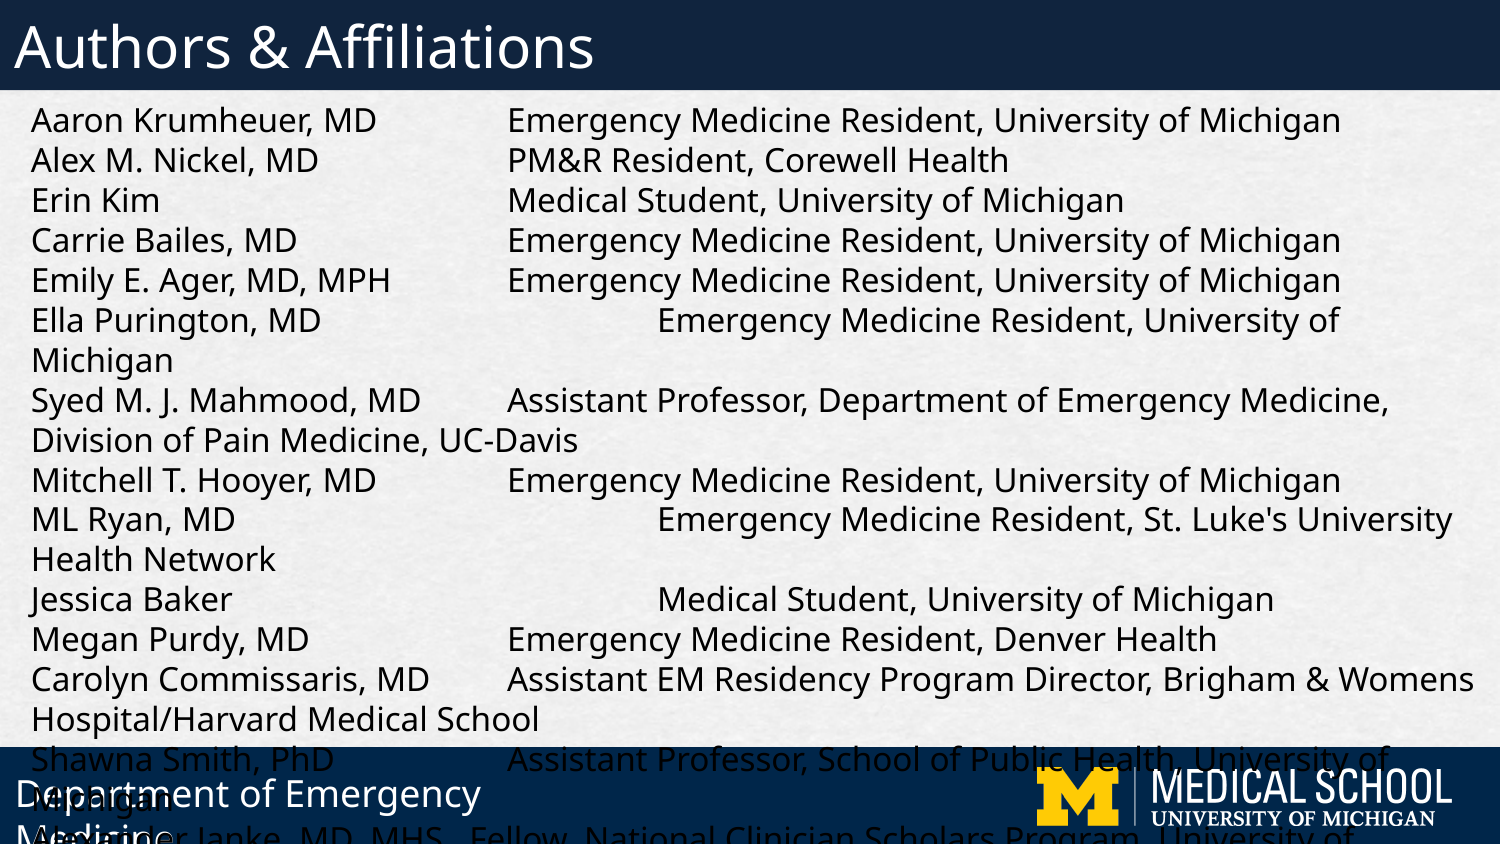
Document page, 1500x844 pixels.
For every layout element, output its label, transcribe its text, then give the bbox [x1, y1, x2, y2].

picture [0, 91, 1500, 844]
text_box Department of Emergency Medicine [0, 762, 652, 844]
text_box Aaron Krumheuer, MD Emergency Medicine Resident, University of Michigan Alex M. Nickel, MD PM&R Resident, Corewell Health Erin Kim Medical Student, University of Michigan Carrie Bailes, MD Emergency Medicine Resident, University of Michigan Emily E. Ager, MD, MPH Emergency Medicine Resident, University of Michigan Ella Purington, MD Emergency Medicine Resident, University of Michigan Syed M. J. Mahmood, MD Assistant Professor, Department of Emergency Medicine, Division of Pain Medicine, UC-Davis Mitchell T. Hooyer, MD Emergency Medicine Resident, University of Michigan ML Ryan, MD Emergency Medicine Resident, St. Luke's University Health Network Jessica Baker Medical Student, University of Michigan Megan Purdy, MD Emergency Medicine Resident, Denver Health Carolyn Commissaris, MD Assistant EM Residency Program Director, Brigham & Womens Hospital/Harvard Medical School Shawna Smith, PhD Assistant Professor, School of Public Health, University of Michigan Alexander Janke, MD, MHS Fellow, National Clinician Scholars Program, University of Michigan Christopher Fung, MD, MS Assistant Professor, Department of Emergency Medicine, University of Michigan Eve D. Losman, MD, MHSA Clinical Associate Professor, Department of Emergency Medicine, University of Michigan [16, 92, 1500, 745]
text_box Authors & Affiliations [0, 0, 1500, 91]
